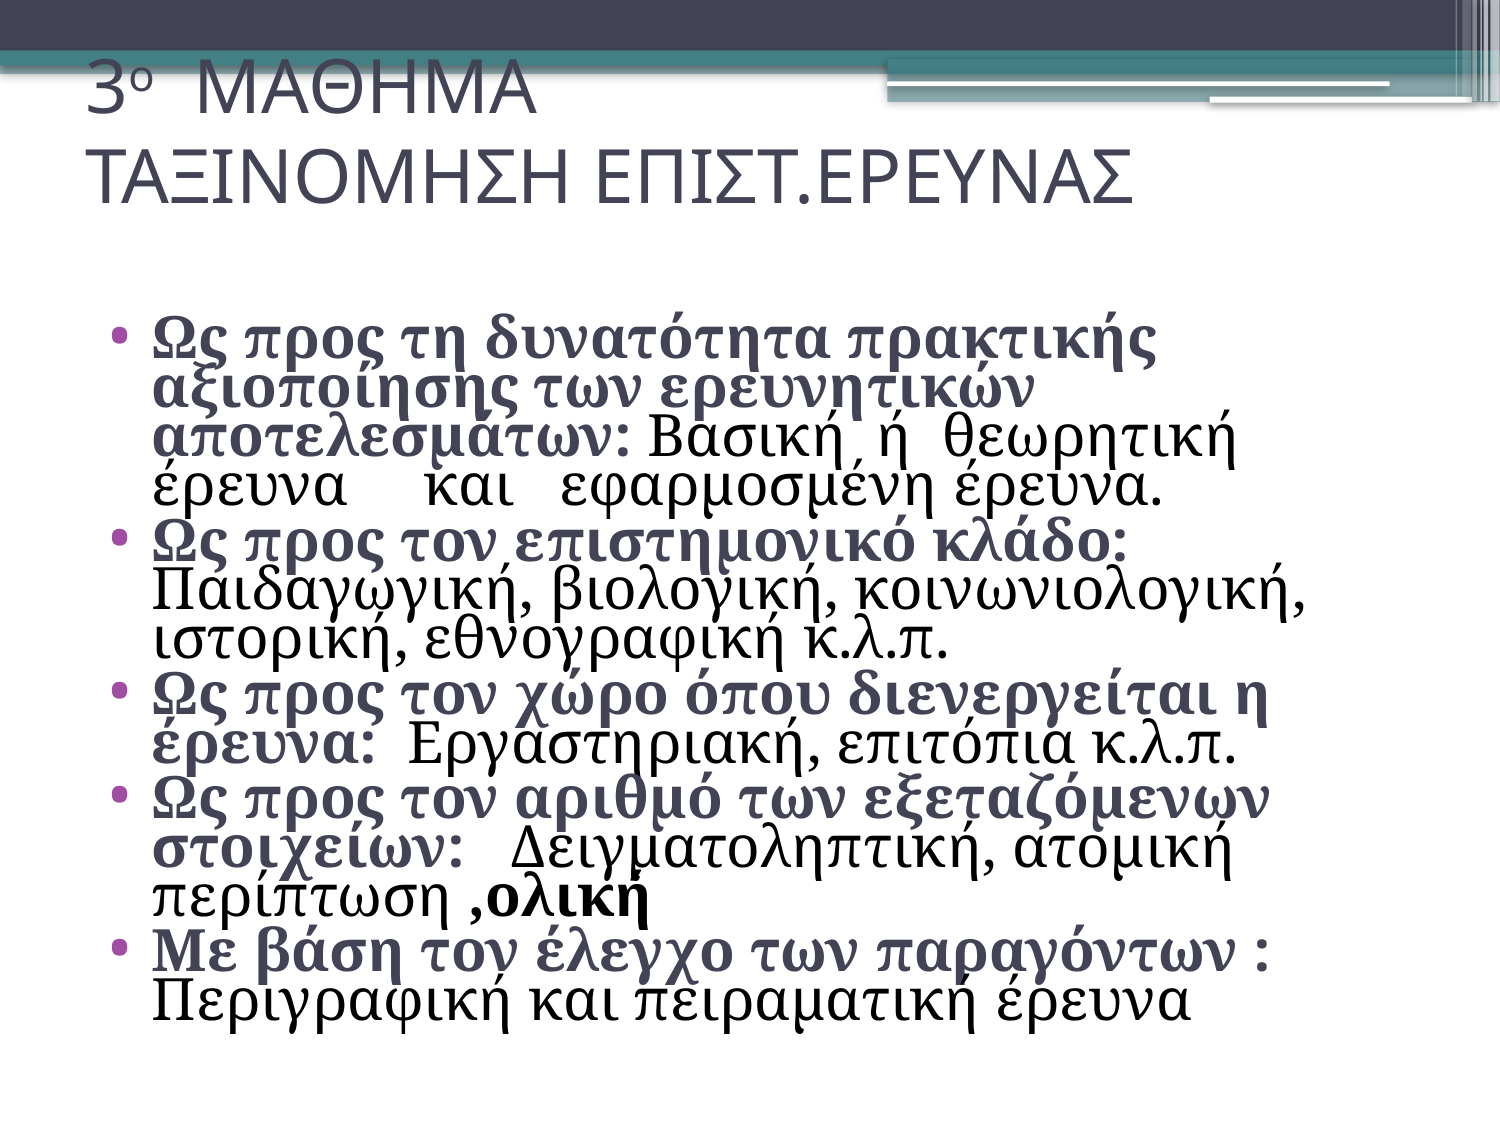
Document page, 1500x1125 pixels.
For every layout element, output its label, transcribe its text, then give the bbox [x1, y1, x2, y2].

title 3ο ΜΑΘΗΜΑ ΤΑΞΙΝΟΜΗΣΗ ΕΠΙΣΤ.ΕΡΕΥΝΑΣ [70, 34, 1421, 223]
slide_number [1340, 0, 1466, 61]
list Ως προς τη δυνατότητα πρακτικής αξιοποίησης των ερευνητικών αποτελεσμάτων: Βασική ή θεωρητική έρευνα και εφαρμοσμένη έρευνα. Ως προς τον επιστημονικό κλάδο: Παιδαγωγική, βιολογική, κοινωνιολογική, ιστορική, εθνογραφική κ.λ.π. Ως προς τον χώρο όπου διενεργείται η έρευνα: Εργαστηριακή, επιτόπια κ.λ.π. Ως προς τον αριθμό των εξεταζόμενων στοιχείων: Δειγματοληπτική, ατομική περίπτωση ,ολική Με βάση τον έλεγχο των παραγόντων : Περιγραφική και πειραματική έρευνα [76, 245, 1428, 1055]
